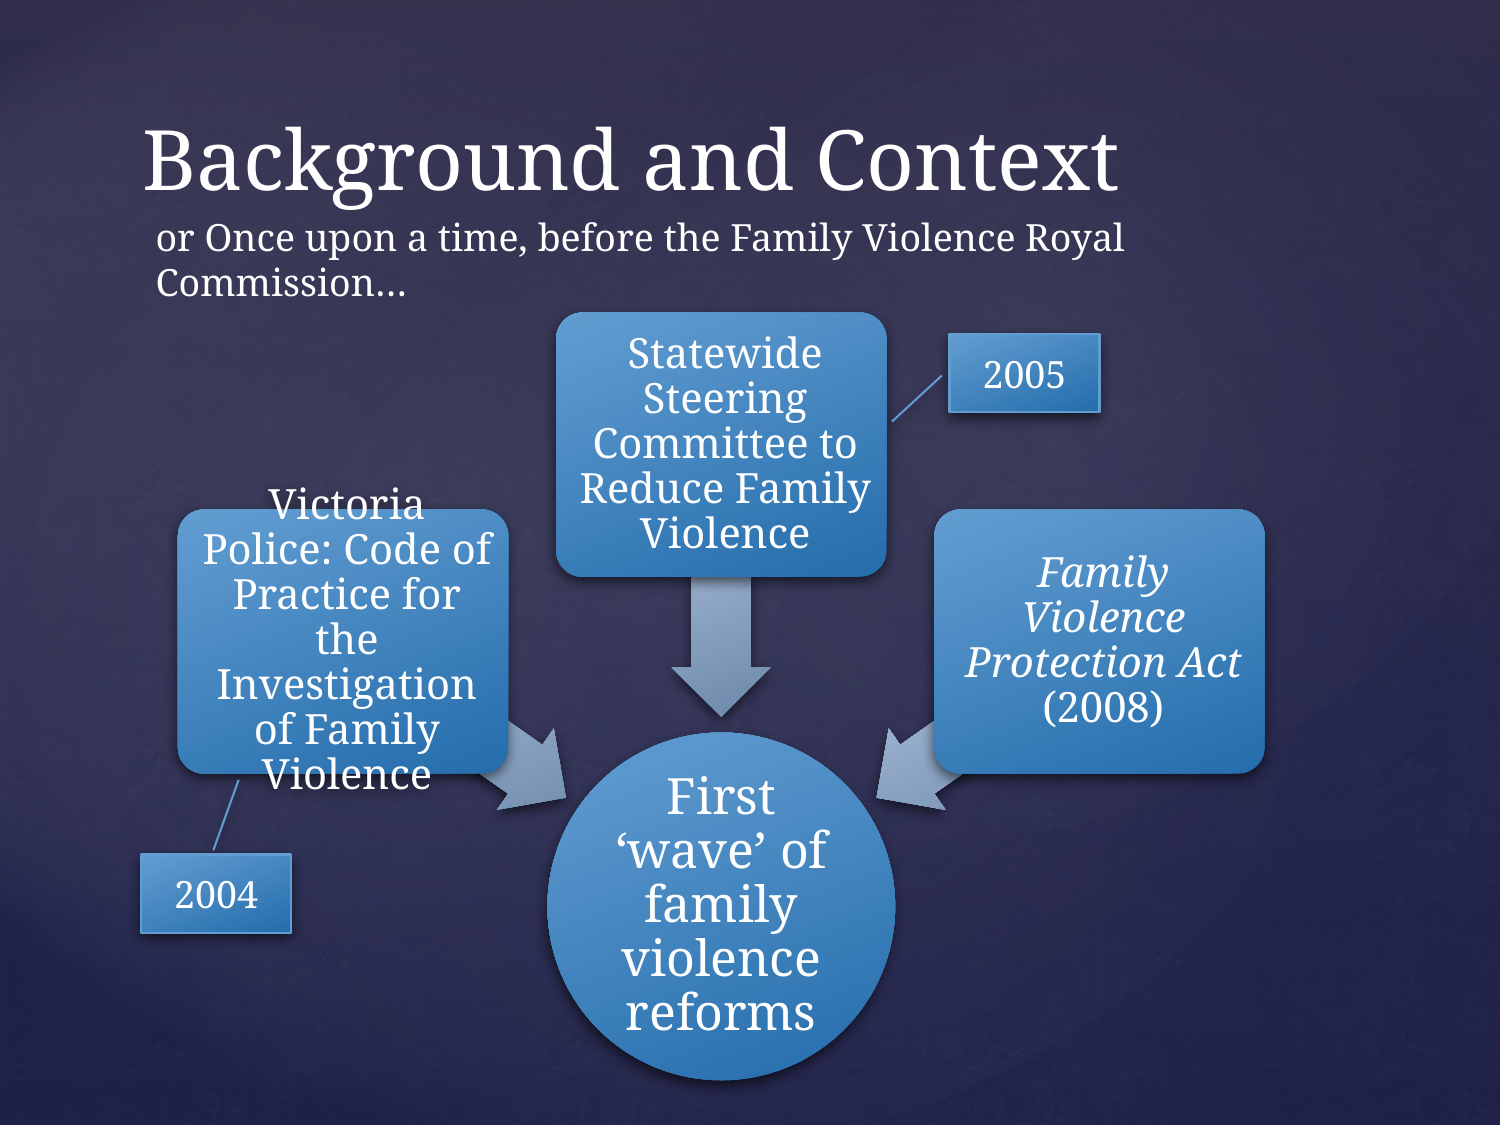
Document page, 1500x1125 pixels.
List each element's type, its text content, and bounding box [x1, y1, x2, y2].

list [77, 311, 1366, 1081]
title Background and Context [127, 64, 1365, 215]
text_box or Once upon a time, before the Family Violence Royal Commission… [140, 207, 1365, 308]
